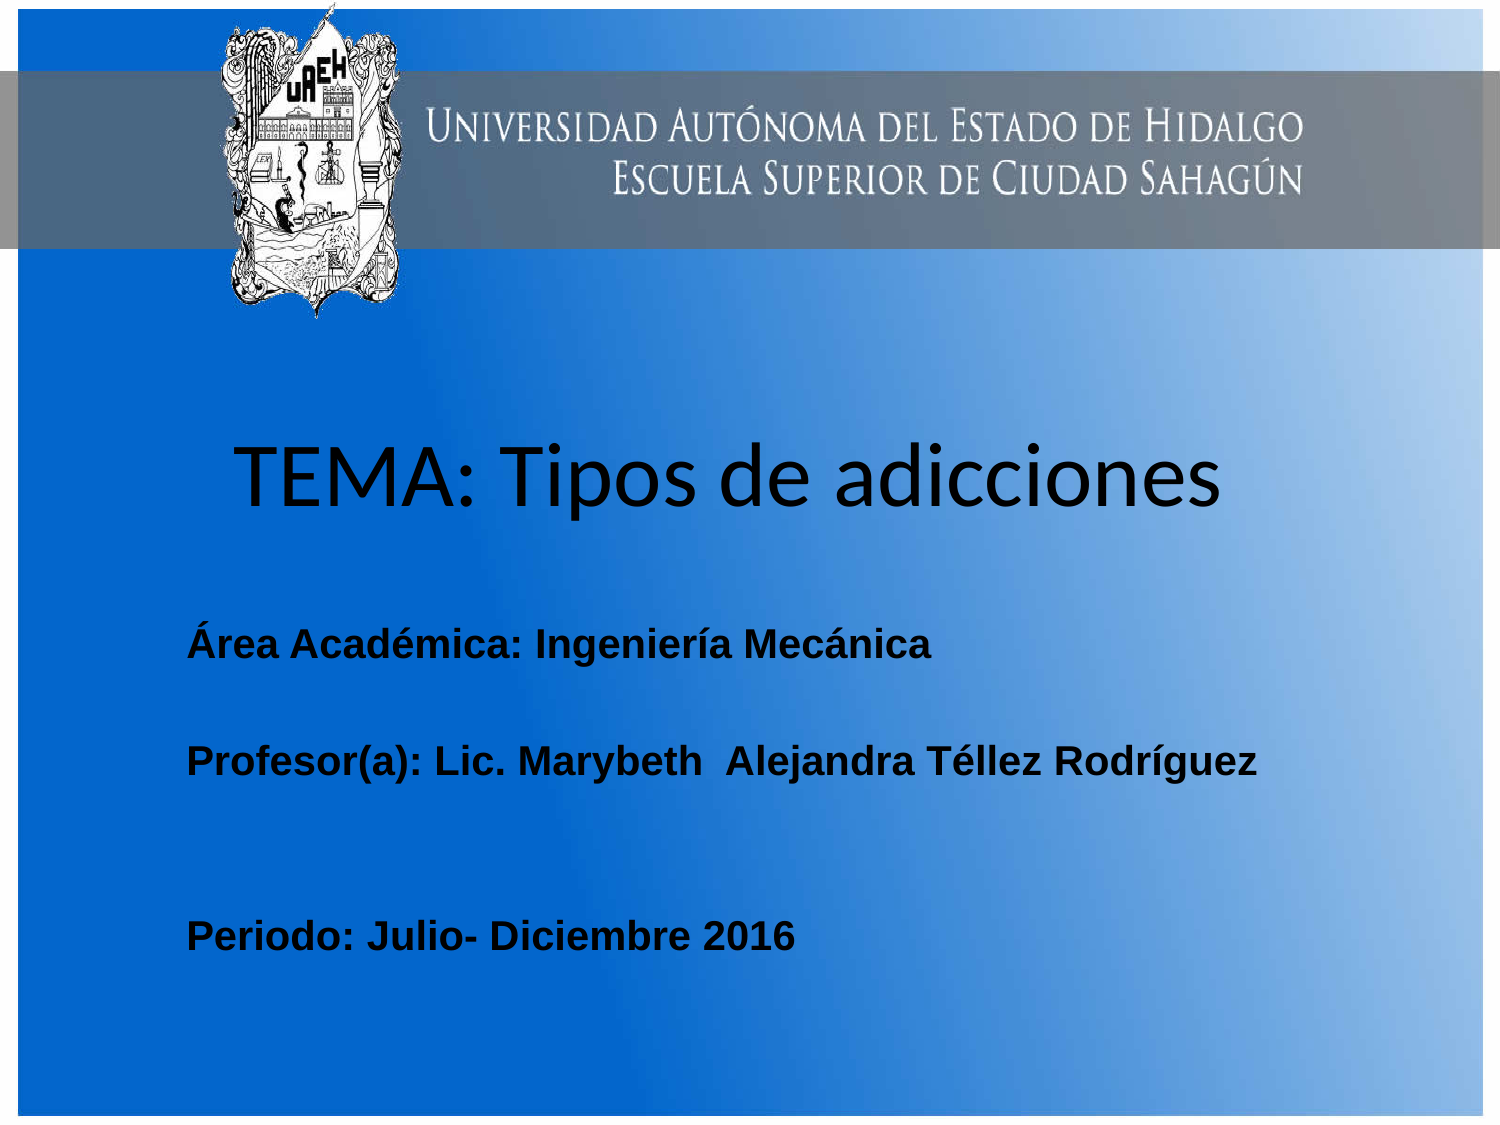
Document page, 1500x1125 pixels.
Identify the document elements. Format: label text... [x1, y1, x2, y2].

subtitle Área Académica: Ingeniería Mecánica Profesor(a): Lic. Marybeth Alejandra Téllez Rodríguez Periodo: Julio- Diciembre 2016 [171, 609, 1447, 1125]
picture [0, 0, 1500, 1125]
title TEMA: Tipos de adicciones [112, 349, 1388, 591]
